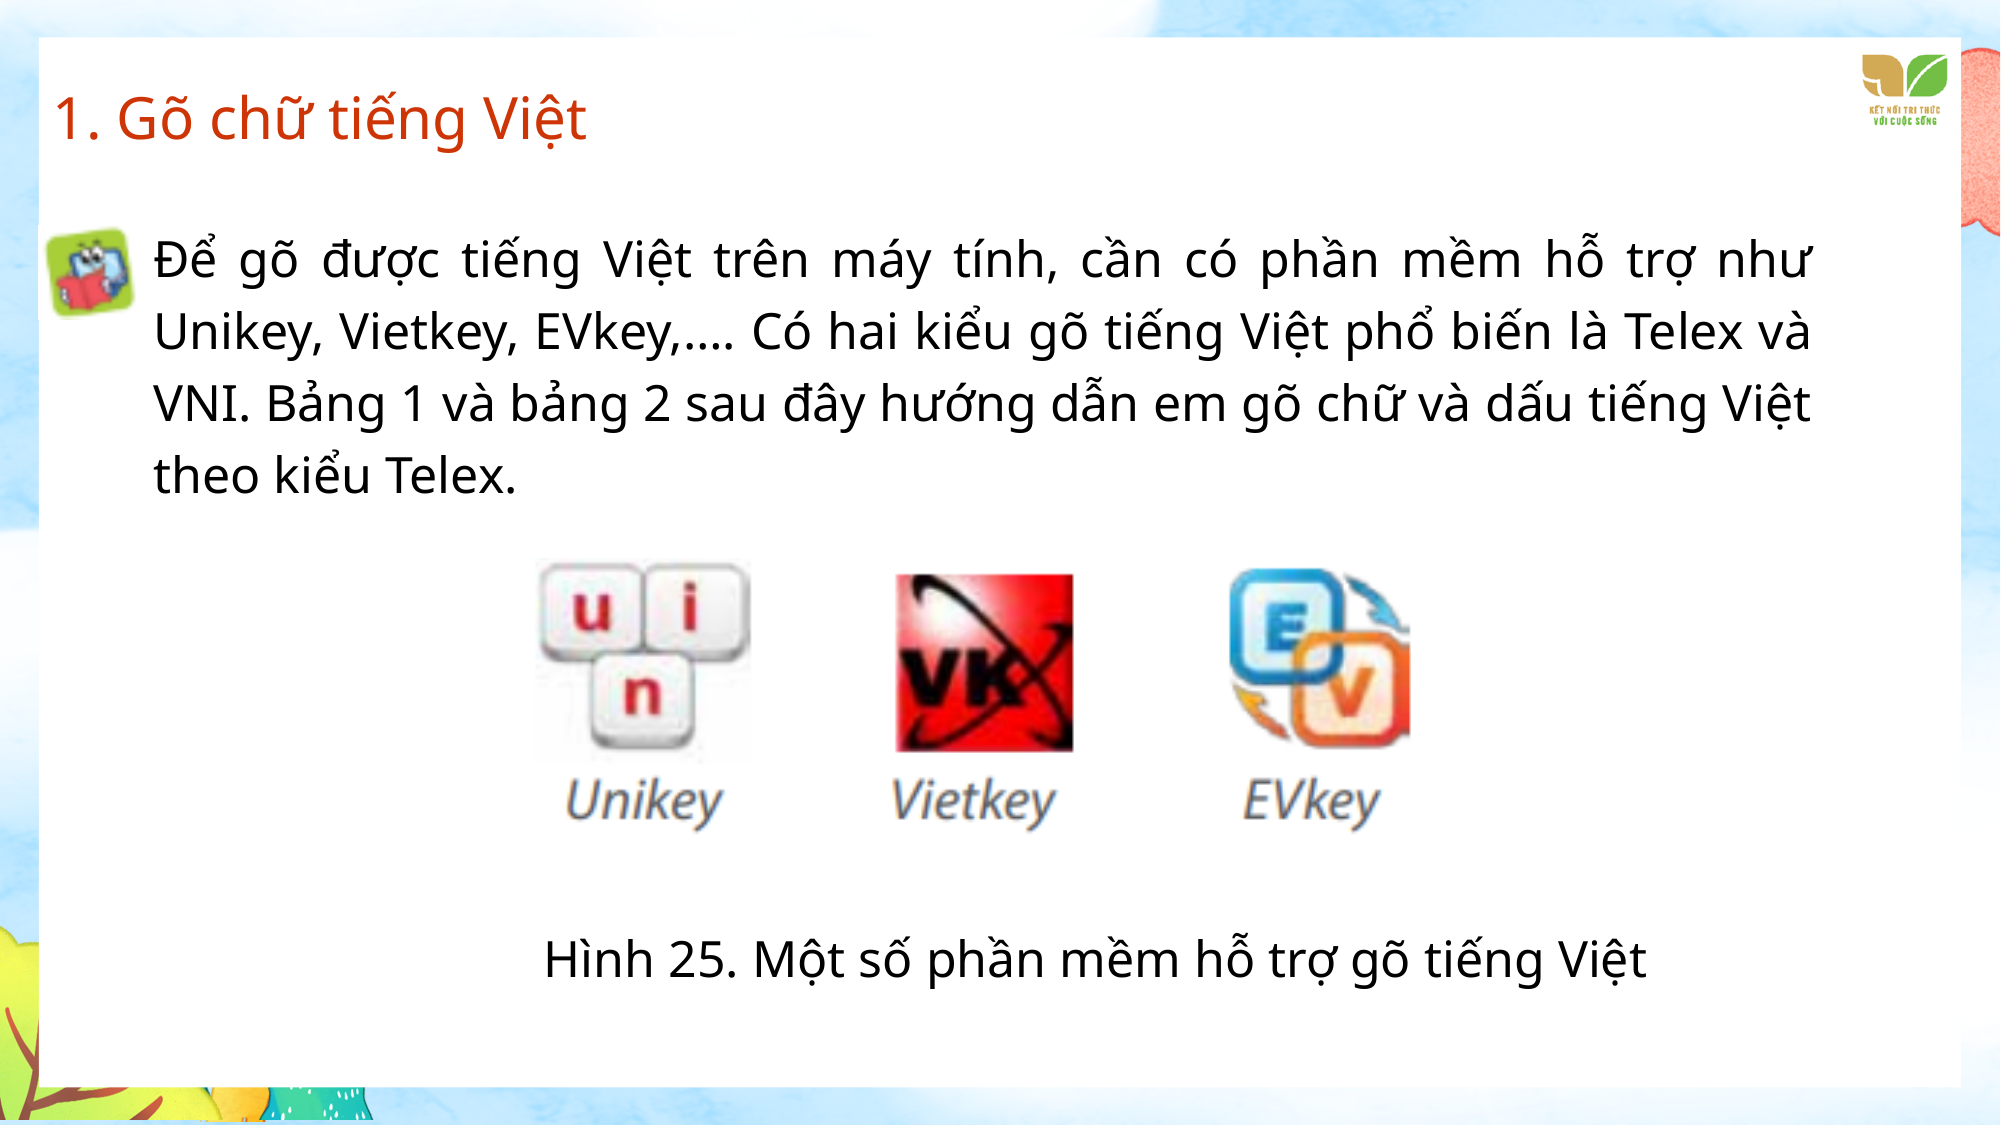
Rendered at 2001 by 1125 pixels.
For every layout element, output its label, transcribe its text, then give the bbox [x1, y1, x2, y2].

picture [0, 0, 2001, 1125]
text_box 1. Gõ chữ tiếng Việt [38, 38, 1823, 159]
text_box Hình 25. Một số phần mềm hỗ trợ gõ tiếng Việt [529, 919, 1712, 995]
text_box Để gõ được tiếng Việt trên máy tính, cần có phần mềm hỗ trợ như Unikey, Vietkey, EVkey,…. Có hai kiểu gõ tiếng Việt phổ biến là Telex và VNI. Bảng 1 và bảng 2 sau đây hướng dẫn em gõ chữ và dấu tiếng Việt theo kiểu Telex. [138, 208, 1828, 511]
